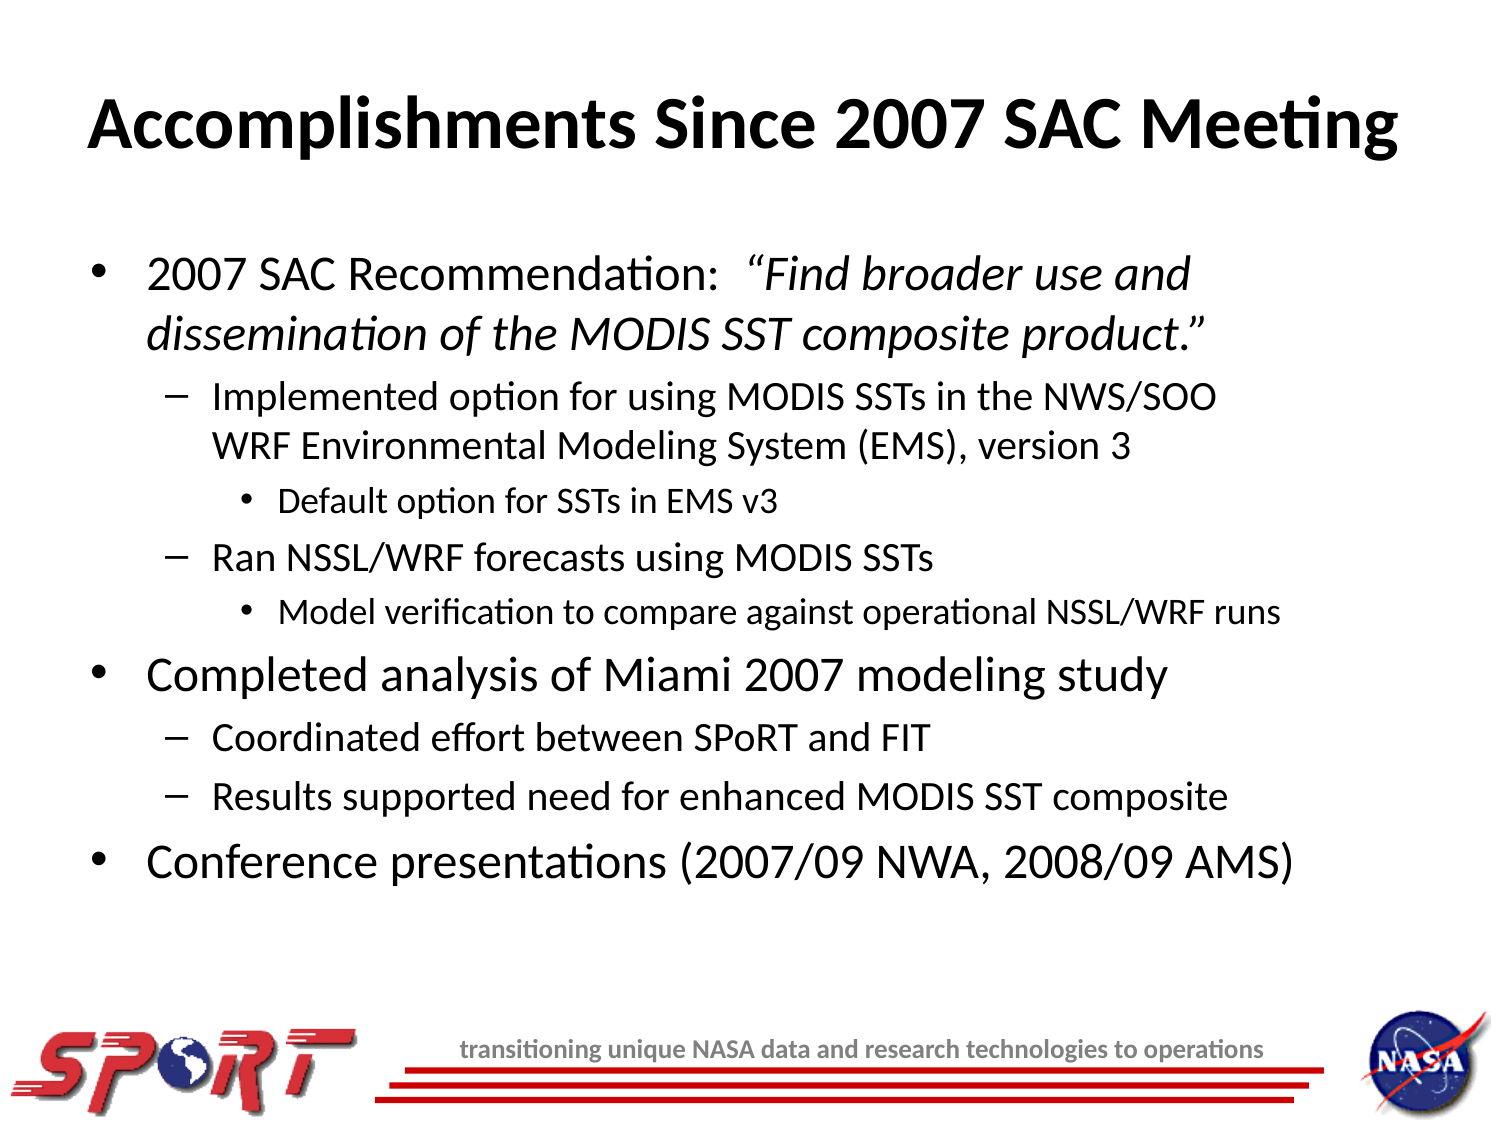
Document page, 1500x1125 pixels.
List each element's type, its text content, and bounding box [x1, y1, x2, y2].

list 2007 SAC Recommendation: “Find broader use and dissemination of the MODIS SST composite product.” Implemented option for using MODIS SSTs in the NWS/SOO WRF Environmental Modeling System (EMS), version 3 Default option for SSTs in EMS v3 Ran NSSL/WRF forecasts using MODIS SSTs Model verification to compare against operational NSSL/WRF runs Completed analysis of Miami 2007 modeling study Coordinated effort between SPoRT and FIT Results supported need for enhanced MODIS SST composite Conference presentations (2007/09 NWA, 2008/09 AMS) [74, 232, 1388, 976]
title Accomplishments Since 2007 SAC Meeting [24, 24, 1463, 213]
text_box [0, 1007, 1491, 1125]
